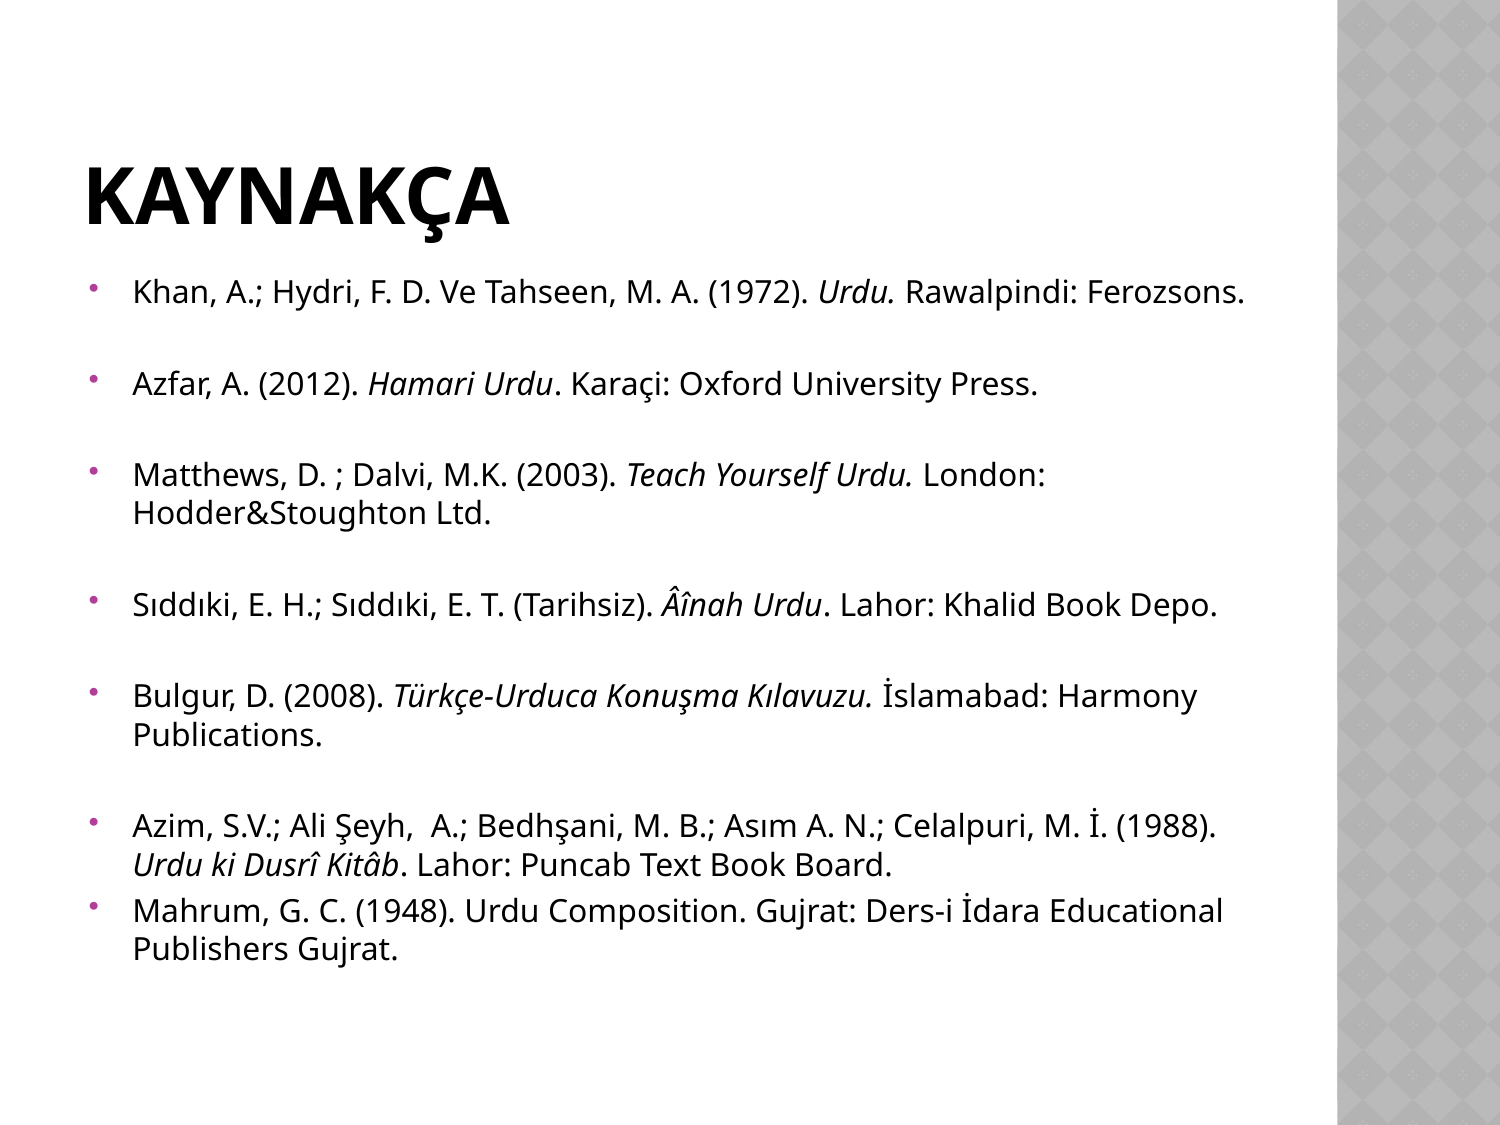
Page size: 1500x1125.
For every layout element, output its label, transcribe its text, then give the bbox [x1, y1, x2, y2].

title Kaynakça [75, 52, 1263, 240]
list Khan, A.; Hydri, F. D. Ve Tahseen, M. A. (1972). Urdu. Rawalpindi: Ferozsons. Azfar, A. (2012). Hamari Urdu. Karaçi: Oxford University Press. Matthews, D. ; Dalvi, M.K. (2003). Teach Yourself Urdu. London: Hodder&Stoughton Ltd. Sıddıki, E. H.; Sıddıki, E. T. (Tarihsiz). Âînah Urdu. Lahor: Khalid Book Depo. Bulgur, D. (2008). Türkçe-Urduca Konuşma Kılavuzu. İslamabad: Harmony Publications. Azim, S.V.; Ali Şeyh, A.; Bedhşani, M. B.; Asım A. N.; Celalpuri, M. İ. (1988). Urdu ki Dusrî Kitâb. Lahor: Puncab Text Book Board. Mahrum, G. C. (1948). Urdu Composition. Gujrat: Ders-i İdara Educational Publishers Gujrat. [75, 264, 1263, 1059]
